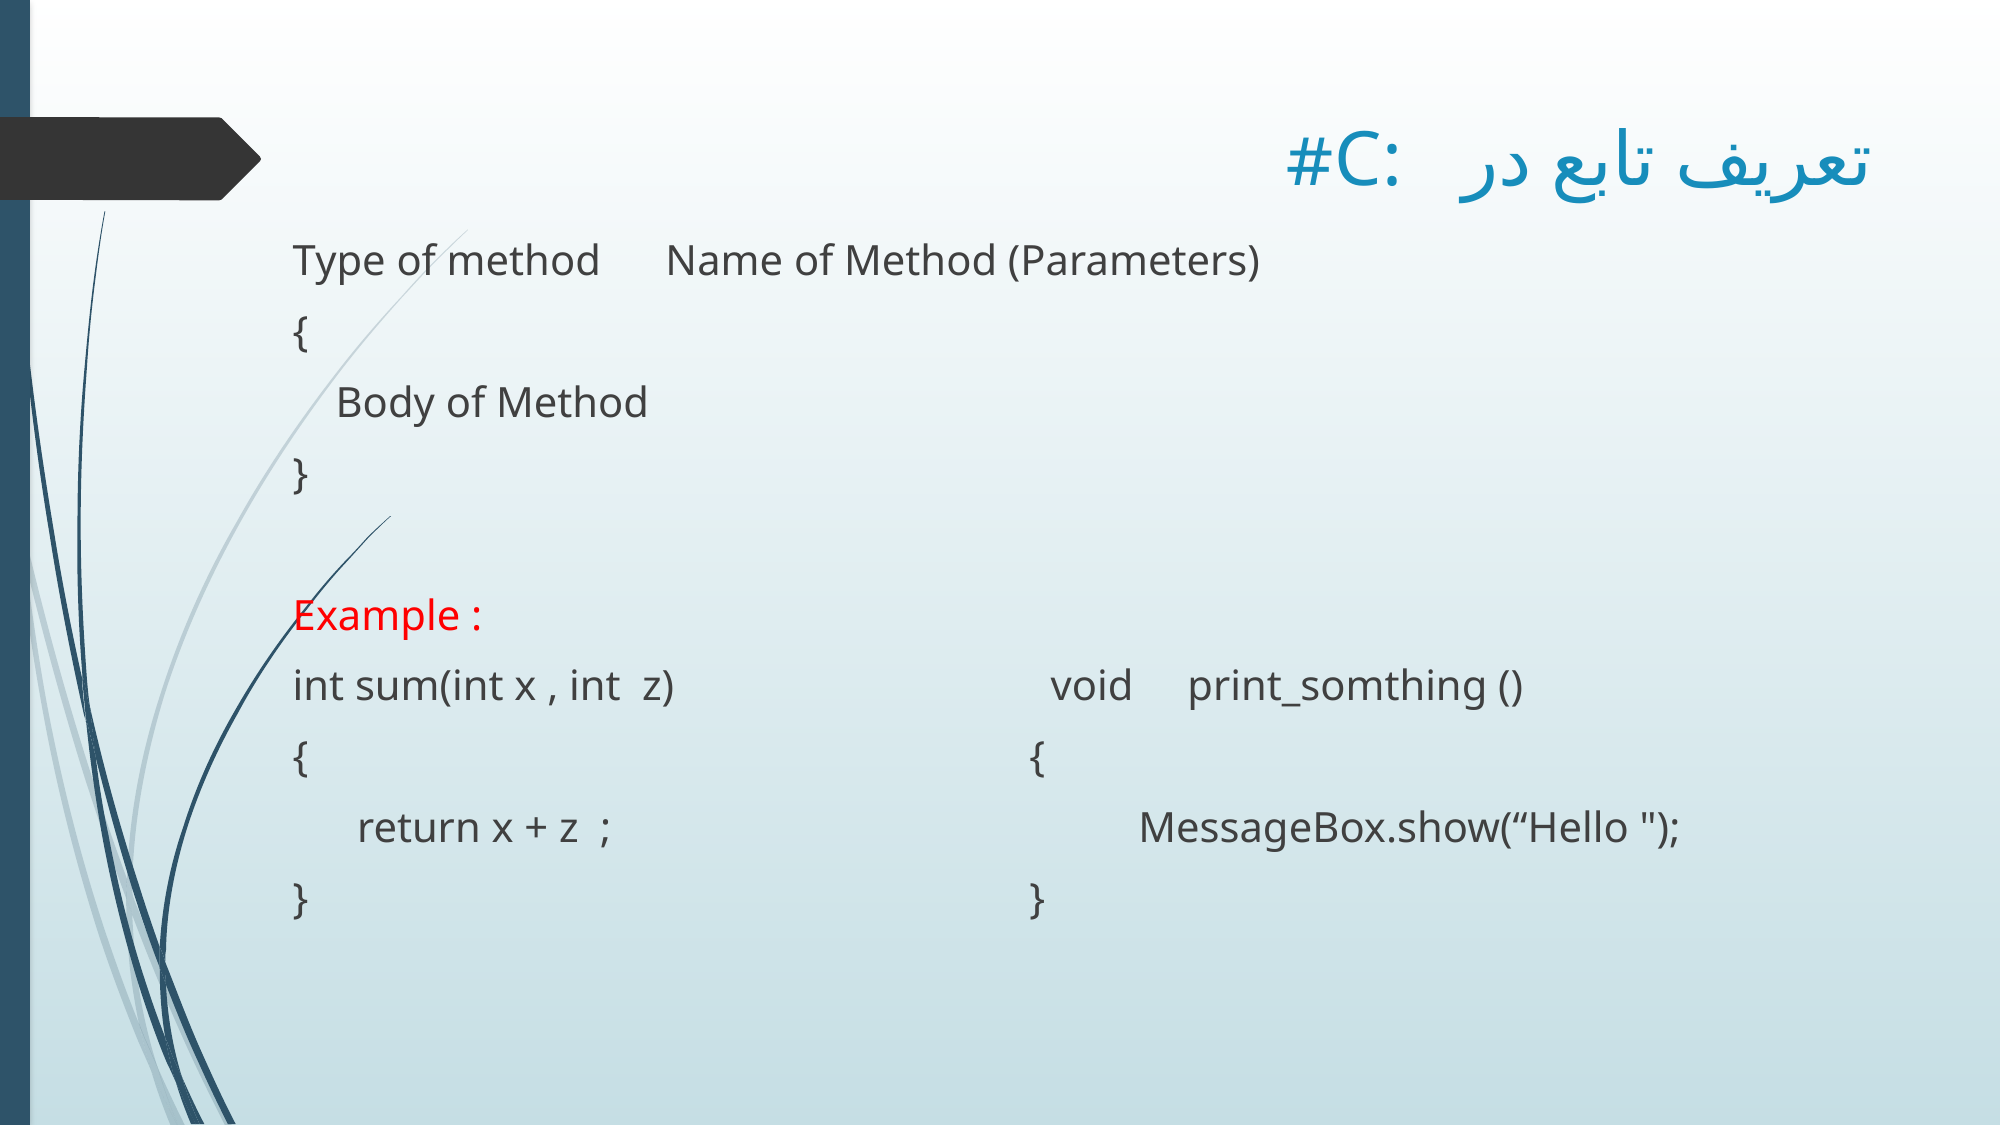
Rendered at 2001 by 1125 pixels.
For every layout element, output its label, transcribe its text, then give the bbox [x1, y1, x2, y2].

title تعریف تابع در :C# [250, 102, 1888, 313]
list Type of method Name of Method (Parameters) { Body of Method } Example : int sum(int x , int z) void print_somthing () { { return x + z ; MessageBox.show(“Hello "); } } [277, 226, 1888, 1091]
